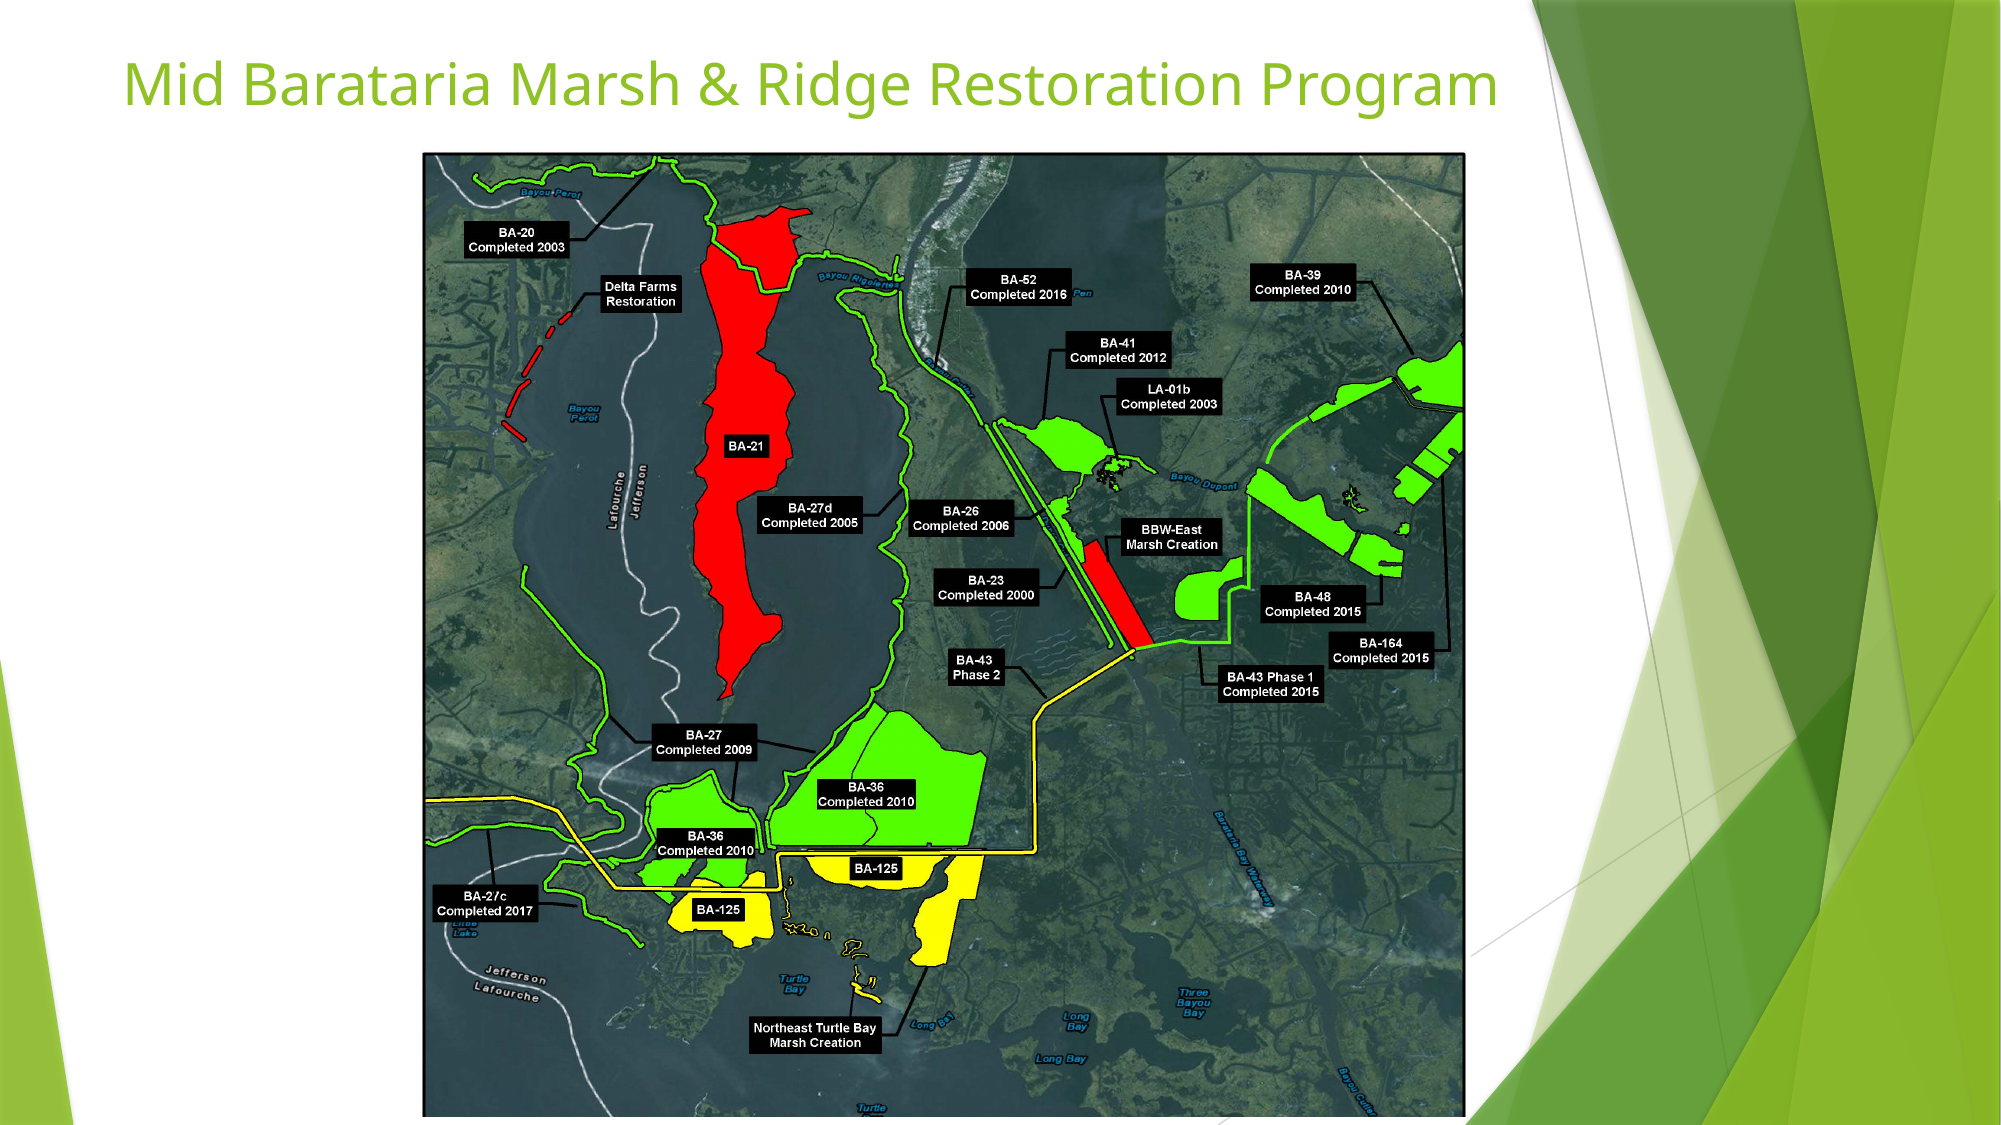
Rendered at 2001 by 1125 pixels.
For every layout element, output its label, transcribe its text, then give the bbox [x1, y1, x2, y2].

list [419, 146, 1472, 1118]
title Mid Barataria Marsh & Ridge Restoration Program [107, 39, 1518, 256]
